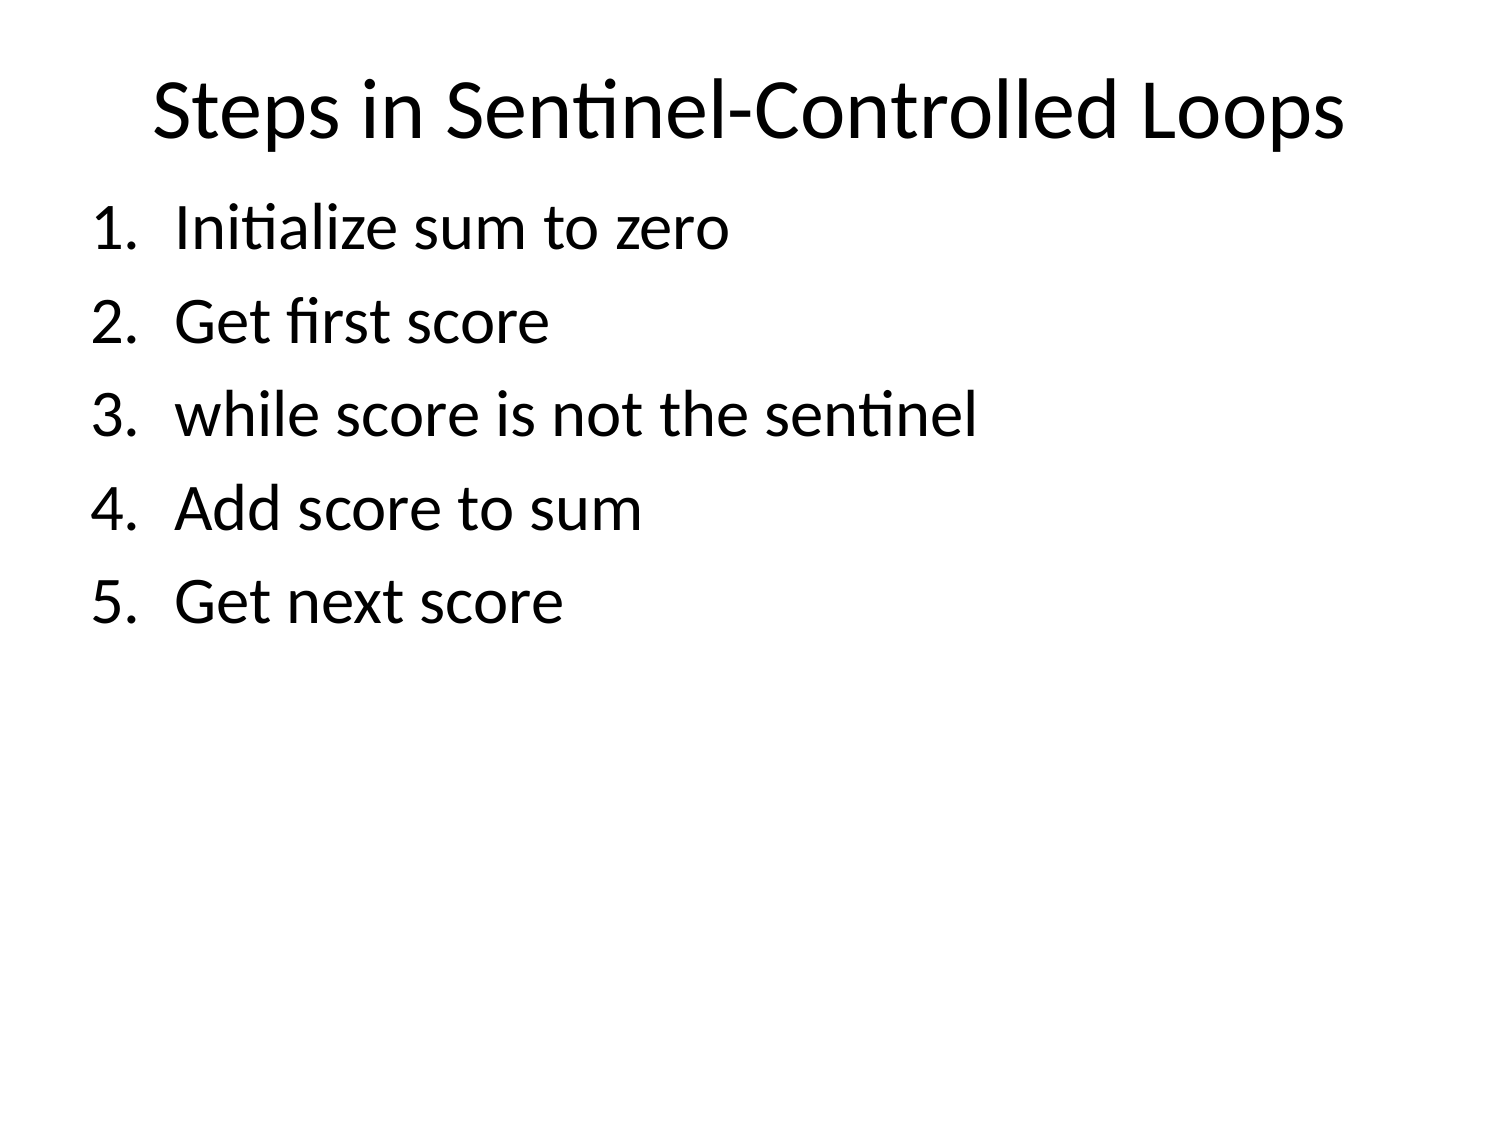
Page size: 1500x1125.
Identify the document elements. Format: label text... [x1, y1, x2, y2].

title Steps in Sentinel-Controlled Loops [75, 45, 1425, 164]
list Initialize sum to zero Get ﬁrst score while score is not the sentinel Add score to sum Get next score [75, 175, 1425, 1005]
